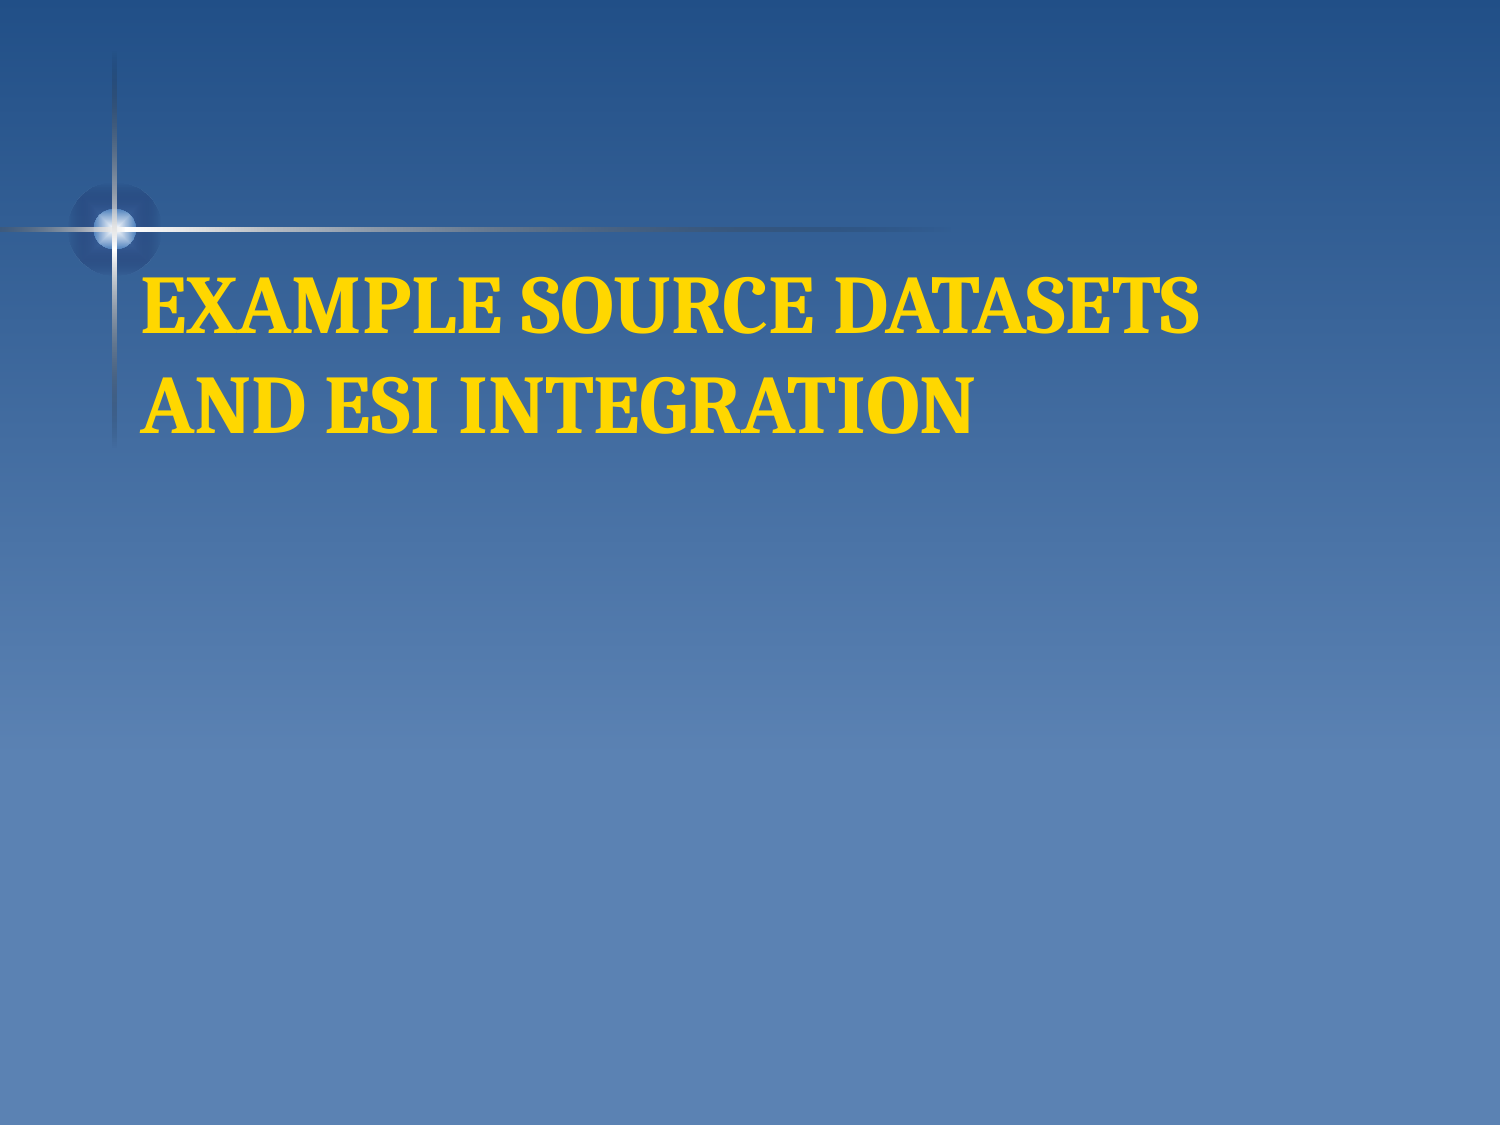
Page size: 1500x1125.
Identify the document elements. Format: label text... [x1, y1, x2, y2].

title Example source datasets and ESI integration [124, 242, 1401, 467]
